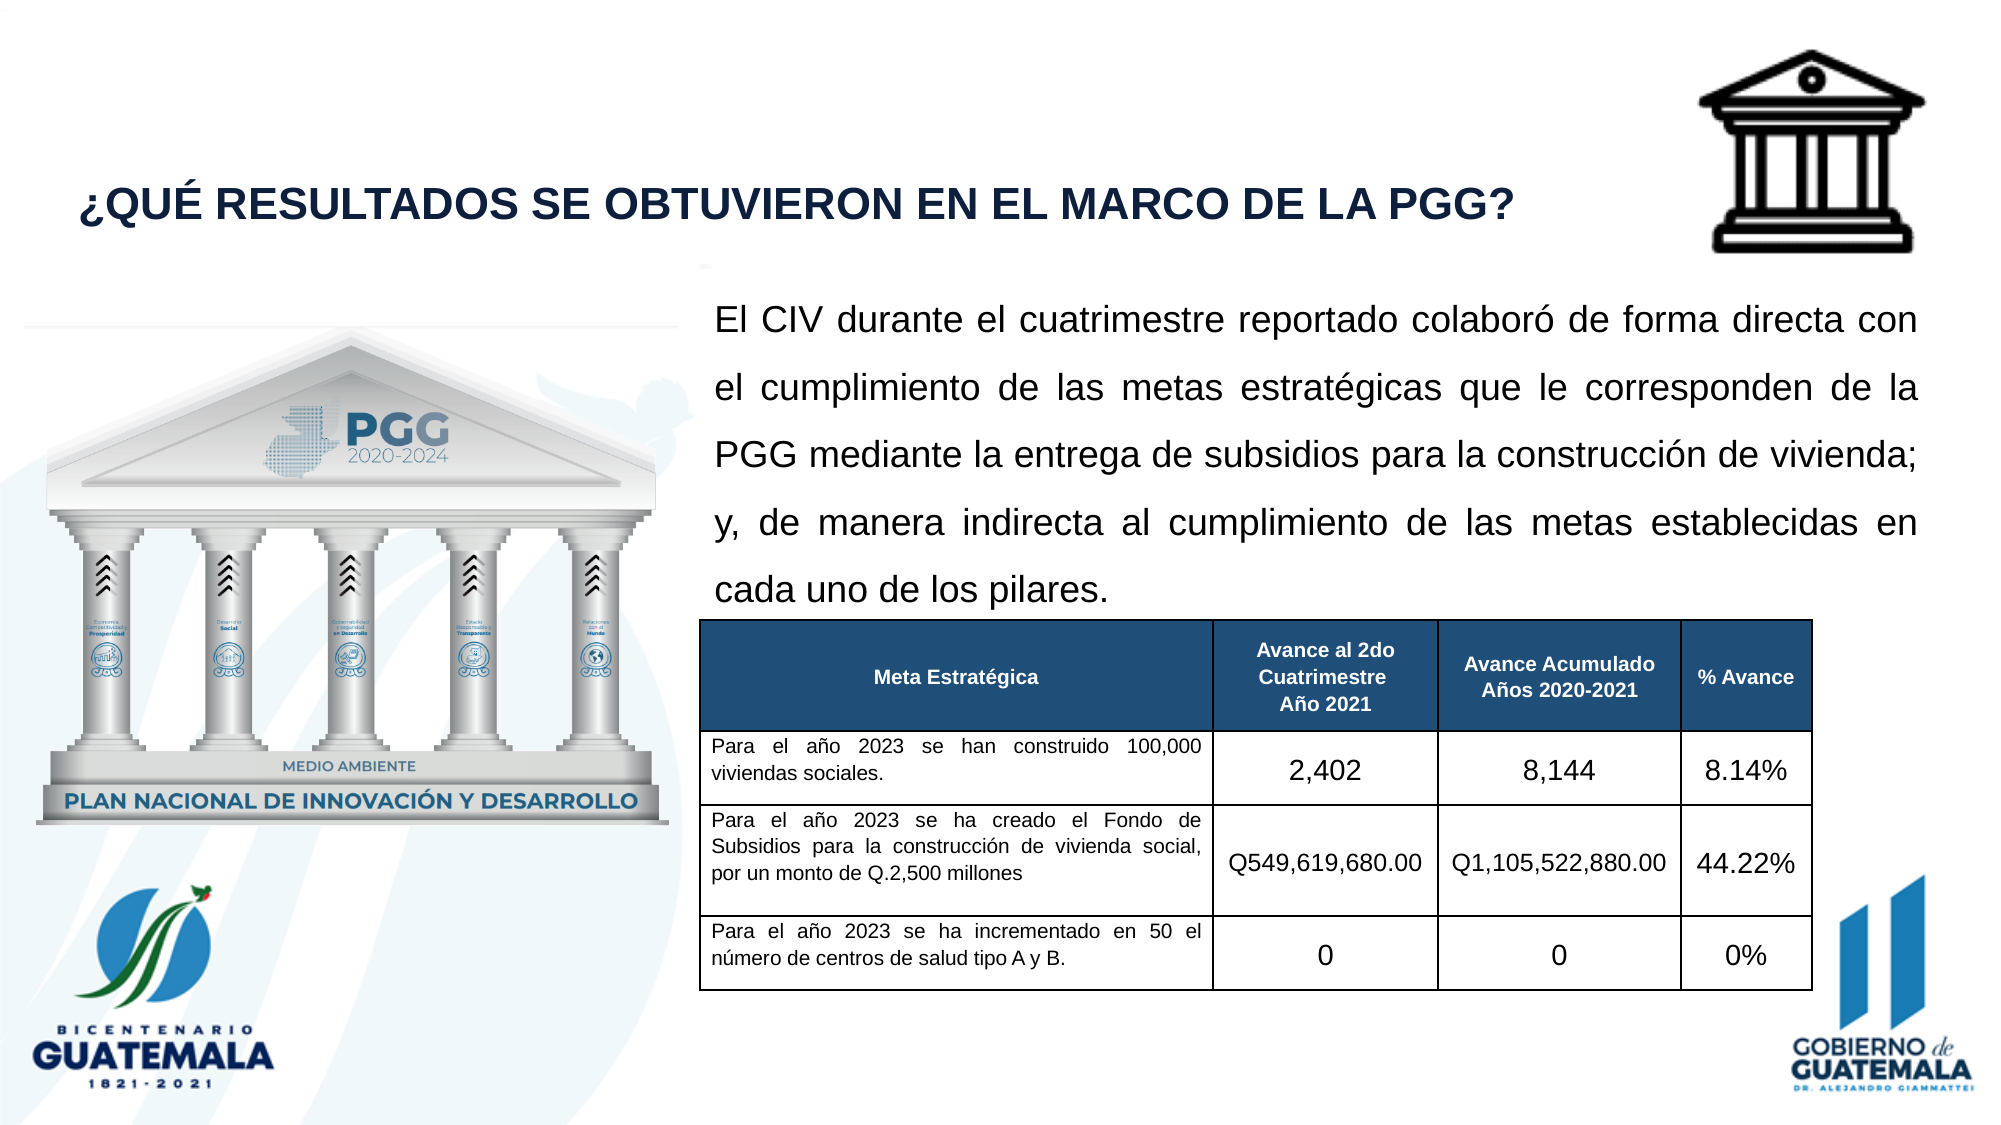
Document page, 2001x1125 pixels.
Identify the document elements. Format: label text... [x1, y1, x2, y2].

table_cell 44.22% [1682, 806, 1811, 915]
table_header Meta Estratégica [701, 621, 1212, 730]
table_cell 8,144 [1439, 732, 1680, 804]
table_cell 0 [1214, 917, 1437, 989]
table_cell Q549,619,680.00 [1214, 806, 1437, 915]
title ¿QUÉ RESULTADOS SE OBTUVIERON EN EL MARCO DE LA PGG? [63, 170, 1670, 343]
table_cell Para el año 2023 se han construido 100,000 viviendas sociales. [701, 732, 1212, 804]
table_cell 0 [1439, 917, 1680, 989]
table_cell 8.14% [1682, 732, 1811, 804]
text_box El CIV durante el cuatrimestre reportado colaboró de forma directa con el cumplimiento de las metas estratégicas que le corresponden de la PGG mediante la entrega de subsidios para la construcción de vivienda; y, de manera indirecta al cumplimiento de las metas establecidas en cada uno de los pilares. [699, 256, 1934, 627]
table_header Avance Acumulado Años 2020-2021 [1439, 621, 1680, 730]
table_cell Para el año 2023 se ha incrementado en 50 el número de centros de salud tipo A y B. [701, 917, 1212, 989]
picture [0, 0, 2001, 1125]
table_header Avance al 2do Cuatrimestre Año 2021 [1214, 621, 1437, 730]
table_cell Q1,105,522,880.00 [1439, 806, 1680, 915]
table_cell Para el año 2023 se ha creado el Fondo de Subsidios para la construcción de vivienda social, por un monto de Q.2,500 millones [701, 806, 1212, 915]
table_header % Avance [1682, 621, 1811, 730]
table_cell 2,402 [1214, 732, 1437, 804]
table_cell 0% [1682, 917, 1811, 989]
